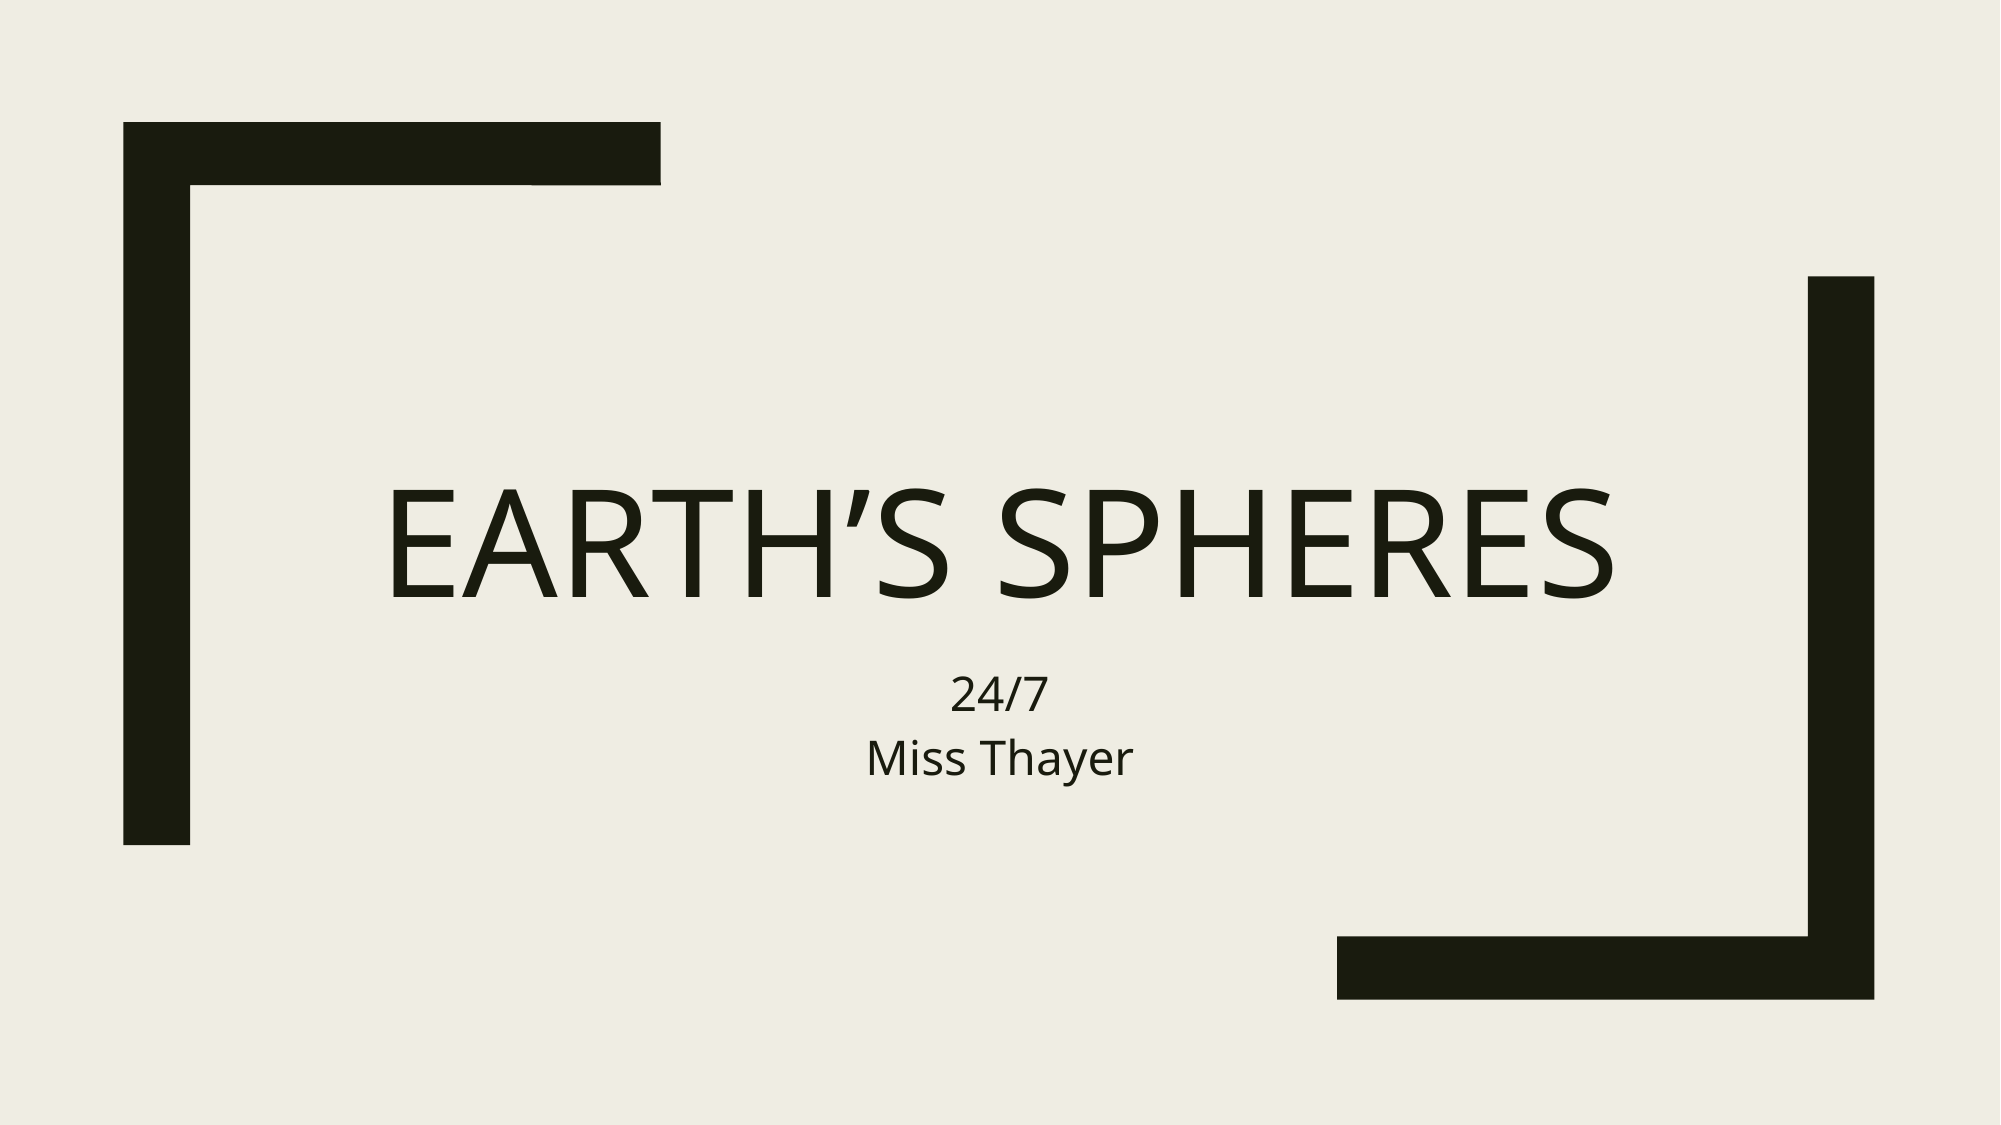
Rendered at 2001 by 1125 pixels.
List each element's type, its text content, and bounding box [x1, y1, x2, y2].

title Earth’s spheres [314, 293, 1686, 638]
subtitle 24/7 Miss Thayer [439, 649, 1561, 828]
